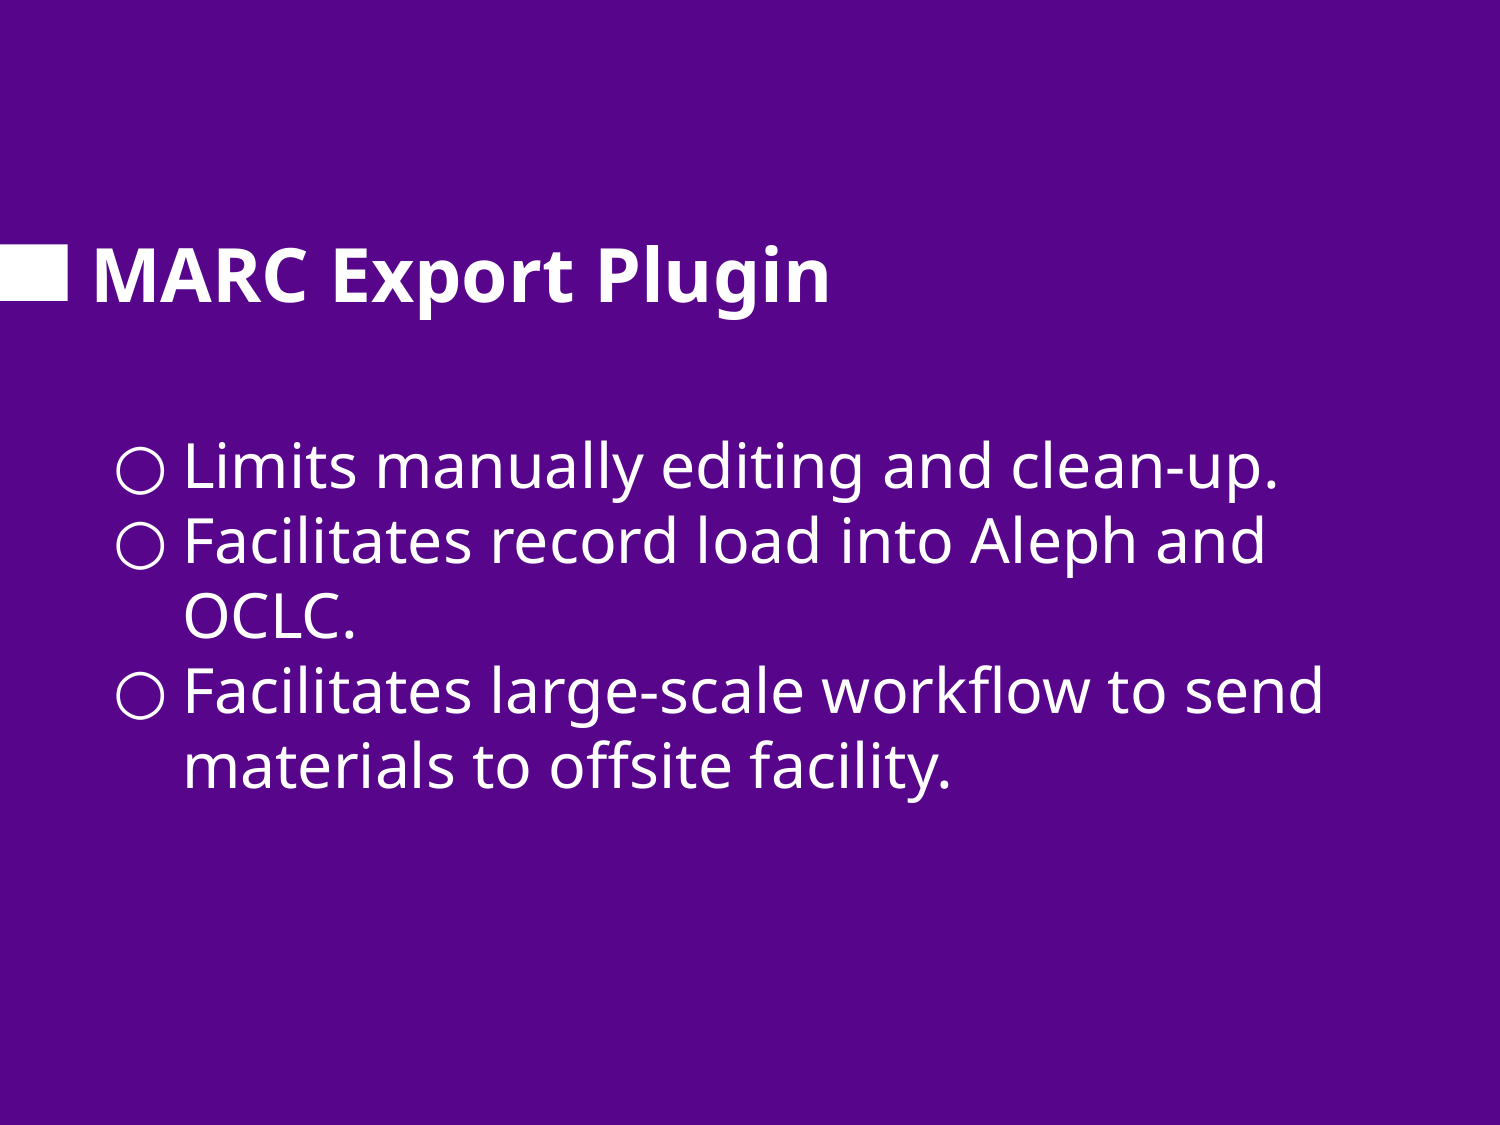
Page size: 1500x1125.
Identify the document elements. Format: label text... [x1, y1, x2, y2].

title MARC Export Plugin [75, 97, 1425, 333]
list Limits manually editing and clean-up. Facilitates record load into Aleph and OCLC. Facilitates large-scale workflow to send materials to offsite facility. [92, 411, 1408, 1028]
